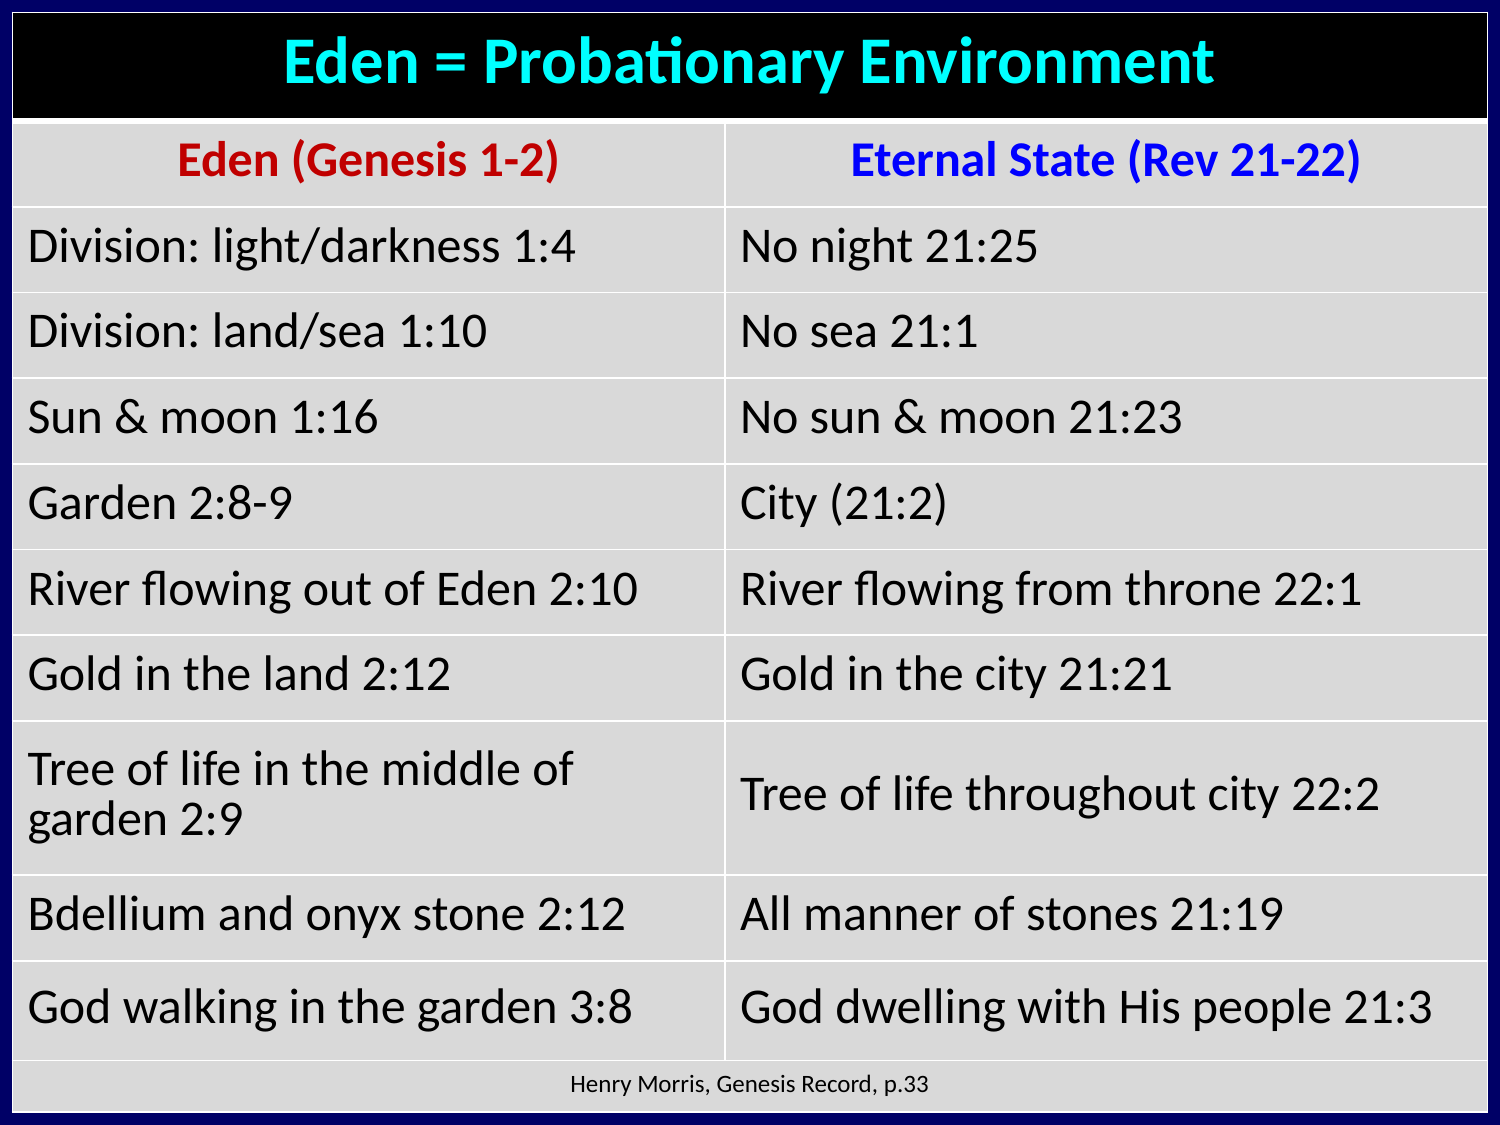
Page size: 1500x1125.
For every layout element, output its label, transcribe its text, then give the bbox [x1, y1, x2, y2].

table_cell Henry Morris, Genesis Record, p.33 [13, 1061, 1487, 1111]
table_cell No night 21:25 [726, 208, 1487, 292]
table_cell Bdellium and onyx stone 2:12 [13, 876, 724, 960]
table_header Eden = Probationary Environment [13, 13, 1487, 118]
table_cell Gold in the land 2:12 [13, 636, 724, 720]
table_cell City (21:2) [726, 465, 1487, 549]
table_cell Tree of life throughout city 22:2 [726, 722, 1487, 874]
table_cell River flowing from throne 22:1 [726, 550, 1487, 634]
table_cell All manner of stones 21:19 [726, 876, 1487, 960]
table_cell Division: light/darkness 1:4 [13, 208, 724, 292]
table_cell Eden (Genesis 1-2) [13, 124, 724, 206]
table_cell No sun & moon 21:23 [726, 379, 1487, 463]
table_cell Sun & moon 1:16 [13, 379, 724, 463]
table_cell Eternal State (Rev 21-22) [726, 124, 1487, 206]
table_cell Gold in the city 21:21 [726, 636, 1487, 720]
table_cell God walking in the garden 3:8 [13, 962, 724, 1060]
table_cell No sea 21:1 [726, 293, 1487, 377]
table_cell God dwelling with His people 21:3 [726, 962, 1487, 1060]
table_cell Tree of life in the middle of garden 2:9 [13, 722, 724, 874]
table_cell Garden 2:8-9 [13, 465, 724, 549]
table_cell Division: land/sea 1:10 [13, 293, 724, 377]
table_cell River flowing out of Eden 2:10 [13, 550, 724, 634]
